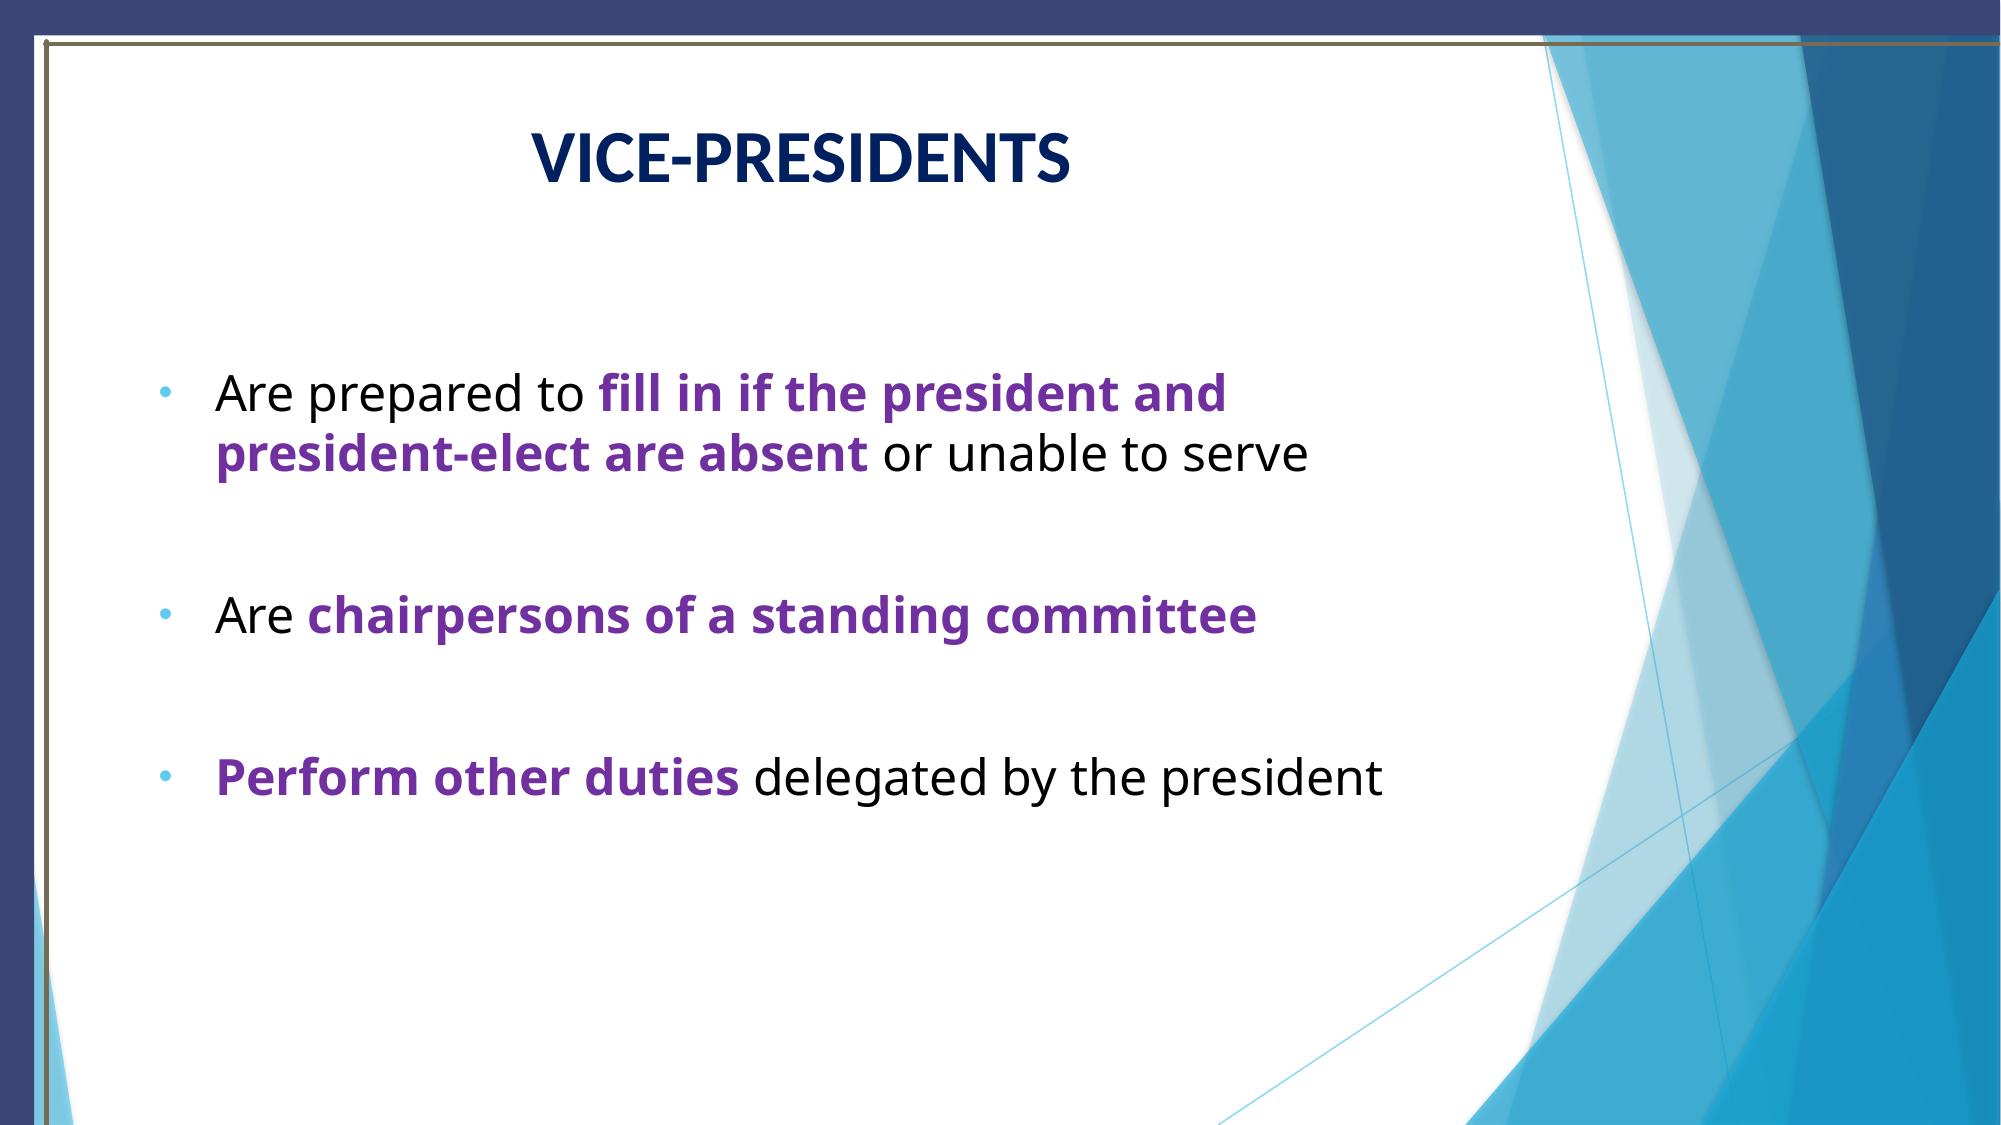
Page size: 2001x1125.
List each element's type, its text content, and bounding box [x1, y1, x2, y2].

list Are prepared to fill in if the president and president-elect are absent or unable to serve Are chairpersons of a standing committee Perform other duties delegated by the president [143, 354, 1461, 992]
title VICE-PRESIDENTS [48, 99, 1556, 317]
